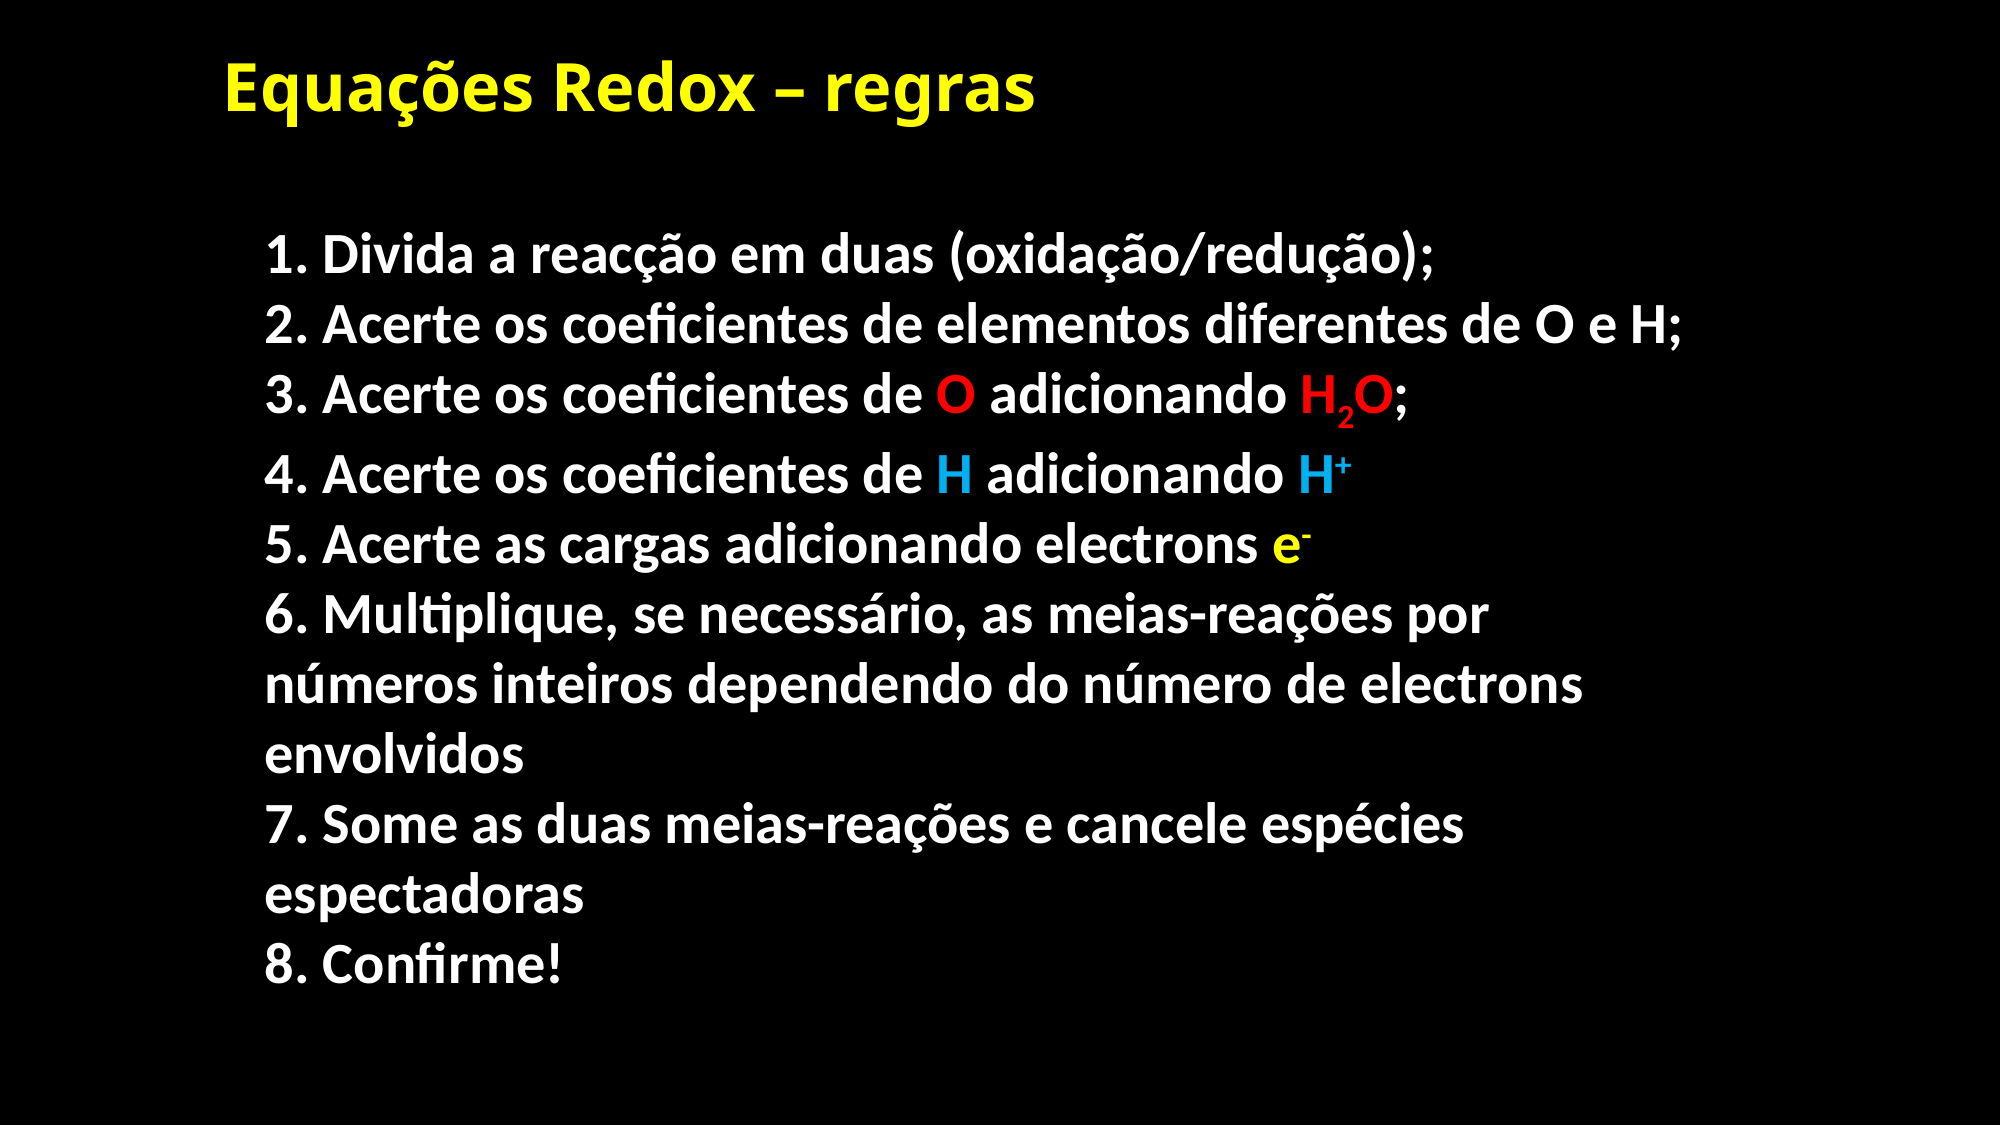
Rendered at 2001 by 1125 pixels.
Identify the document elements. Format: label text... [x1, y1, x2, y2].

text_box 1. Divida a reacção em duas (oxidação/redução); 2. Acerte os coeficientes de elementos diferentes de O e H; 3. Acerte os coeficientes de O adicionando H2O; 4. Acerte os coeficientes de H adicionando H+ 5. Acerte as cargas adicionando electrons e- 6. Multiplique, se necessário, as meias-reações por números inteiros dependendo do número de electrons envolvidos 7. Some as duas meias-reações e cancele espécies espectadoras 8. Confirme! [249, 208, 1709, 1003]
text_box Equações Redox – regras [208, 37, 1070, 133]
